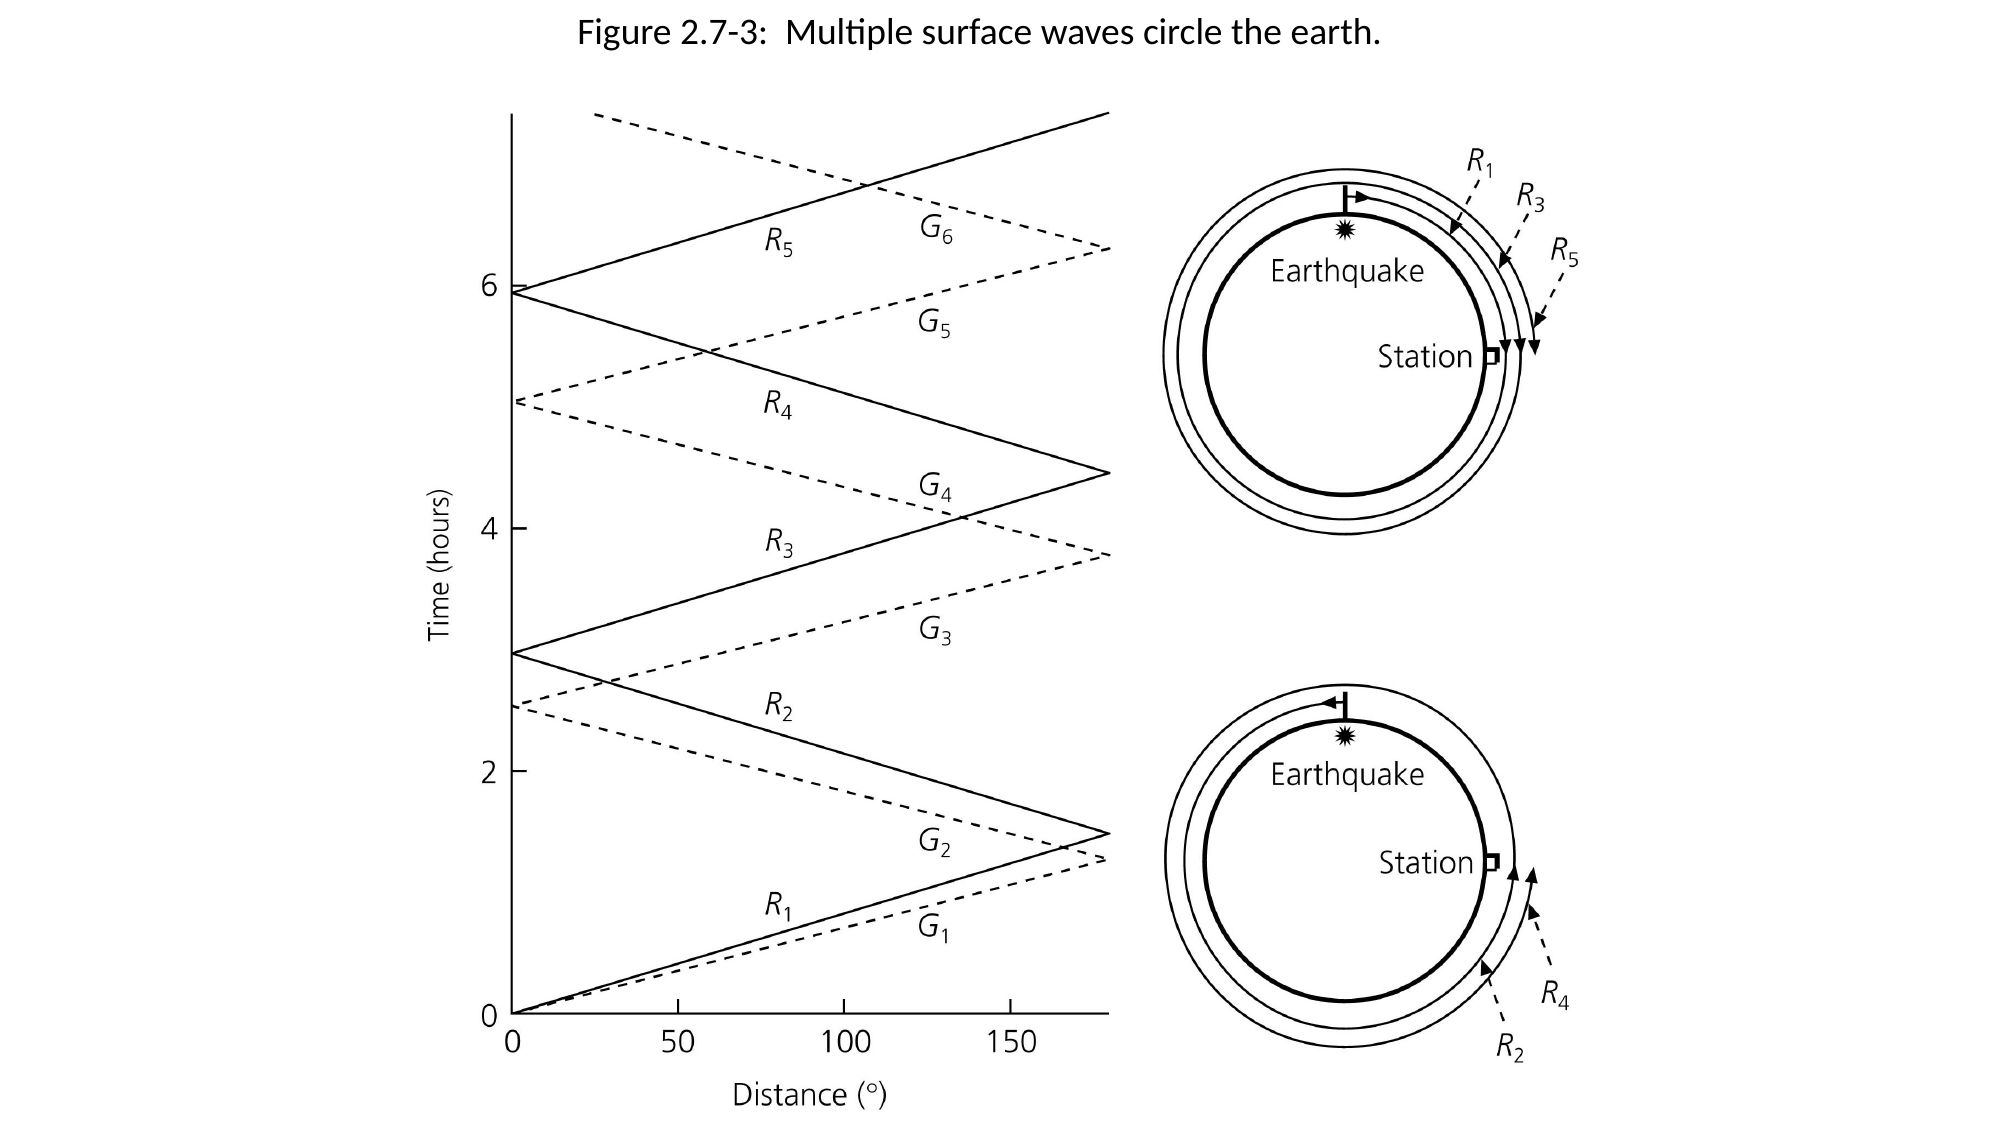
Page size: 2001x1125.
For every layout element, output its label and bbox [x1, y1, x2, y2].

picture [412, 0, 1588, 1125]
